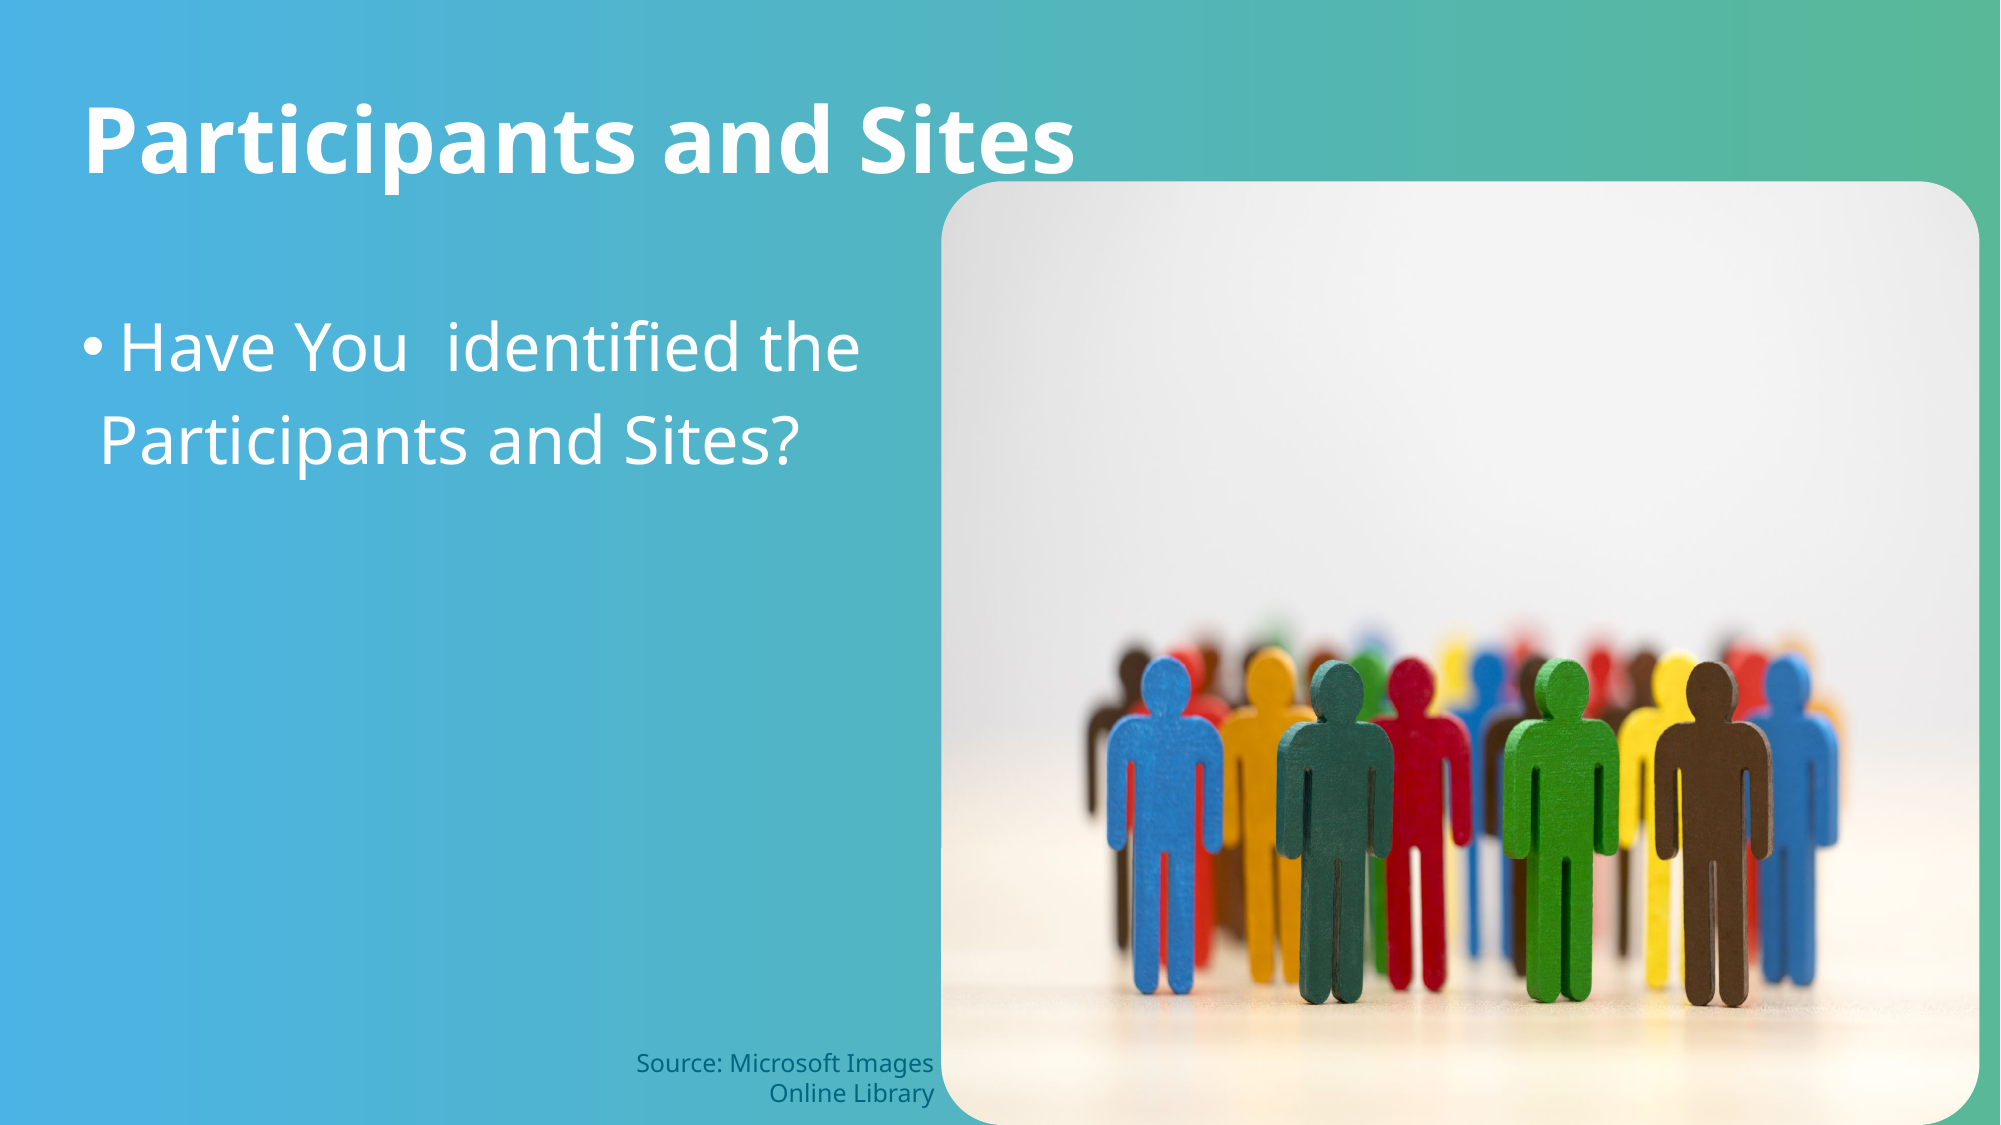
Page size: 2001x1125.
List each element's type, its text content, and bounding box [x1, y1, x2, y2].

title Participants and Sites [66, 60, 1450, 228]
text_box Source: Microsoft Images Online Library [566, 1040, 941, 1116]
list Have You identified the Participants and Sites? [66, 306, 941, 1108]
picture [941, 181, 1980, 1125]
